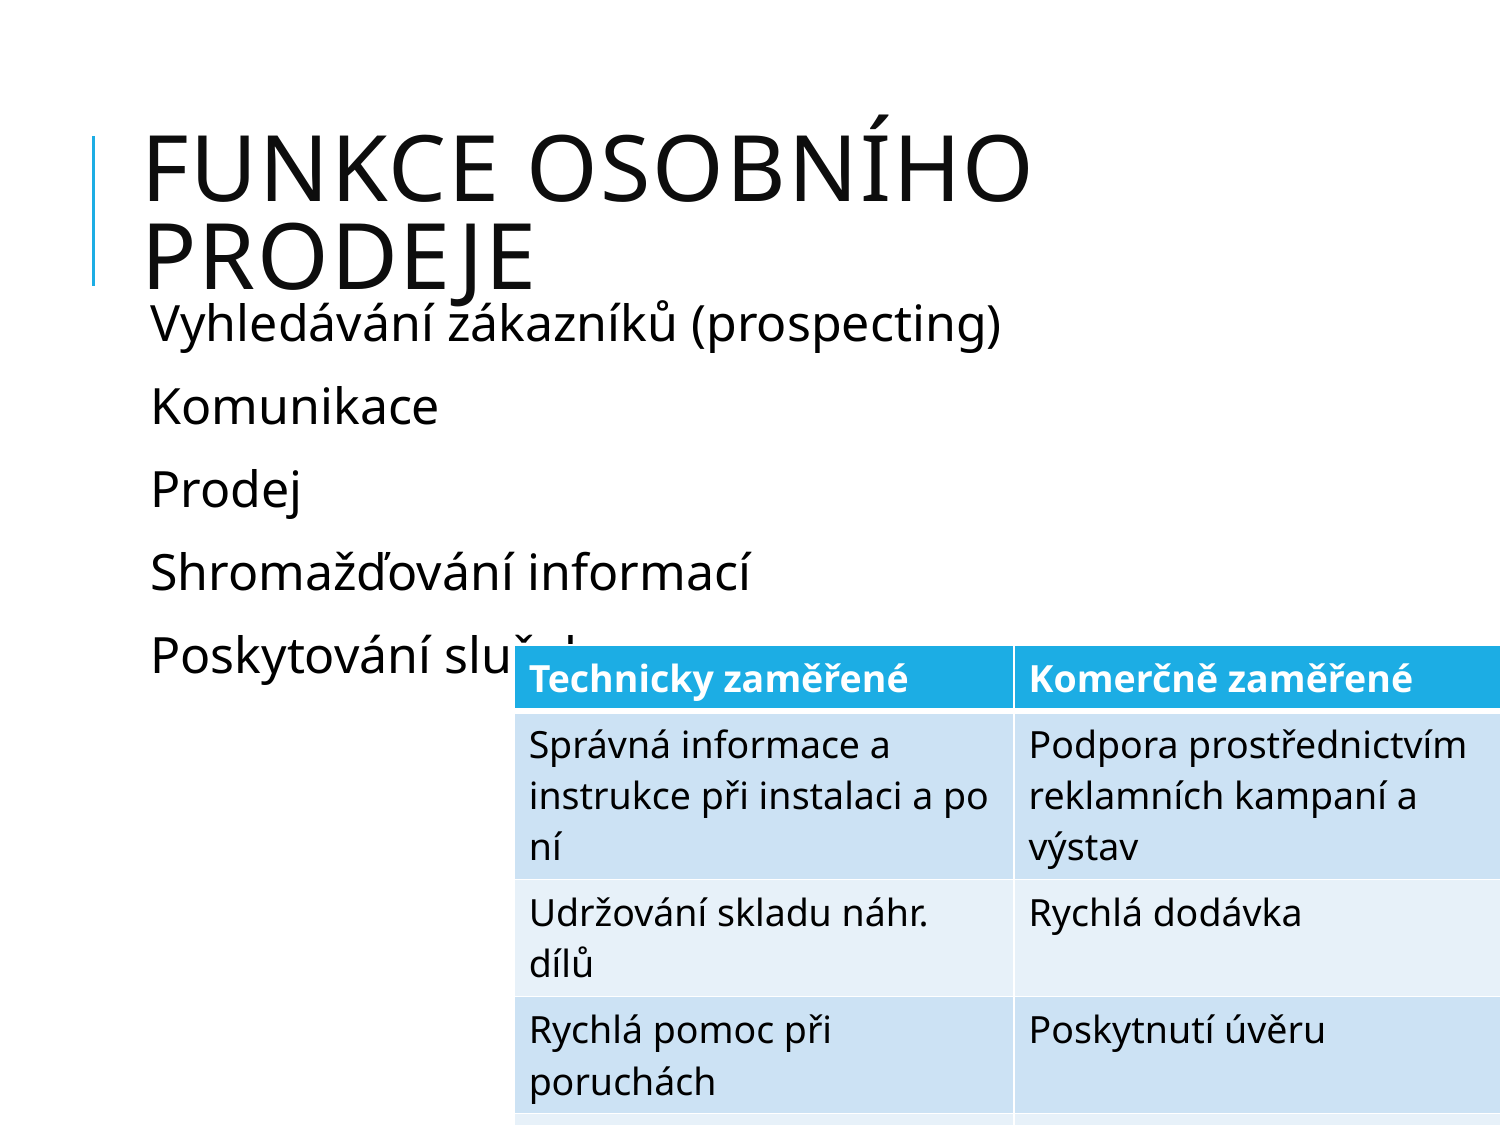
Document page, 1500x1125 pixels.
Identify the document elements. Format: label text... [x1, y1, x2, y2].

list Vyhledávání zákazníků (prospecting) Komunikace Prodej Shromažďování informací Poskytování služeb [127, 290, 1324, 951]
table_cell Rychlá dodávka [1015, 880, 1500, 996]
table_cell Udržování skladu náhr. dílů [515, 880, 1013, 996]
table_cell Správná informace a instrukce při instalaci a po ní [515, 714, 1013, 879]
table_cell Rychlá pomoc při poruchách [515, 997, 1013, 1113]
title Funkce osobního prodeje [126, 96, 1322, 342]
table_cell Prospekty [1015, 1114, 1500, 1125]
table_header Komerčně zaměřené [1015, 646, 1500, 708]
table_cell Poskytování údržby [515, 1114, 1013, 1125]
table_header Technicky zaměřené [515, 646, 1013, 708]
table_cell Podpora prostřednictvím reklamních kampaní a výstav [1015, 714, 1500, 879]
table_cell Poskytnutí úvěru [1015, 997, 1500, 1113]
